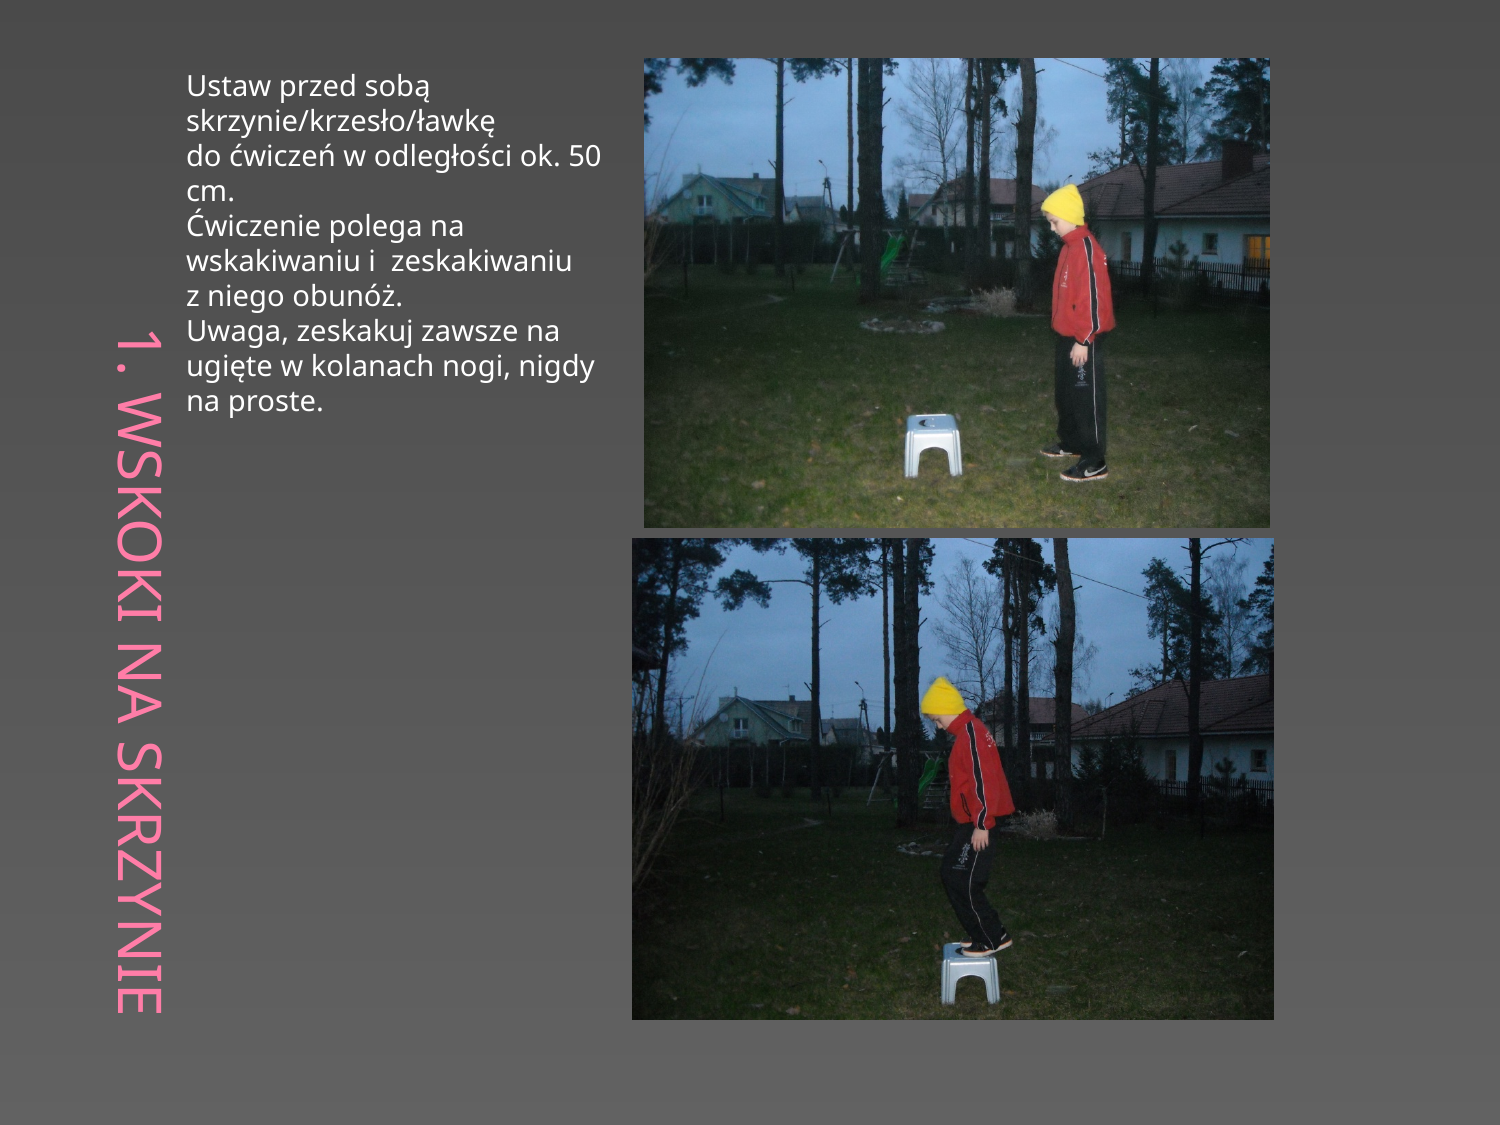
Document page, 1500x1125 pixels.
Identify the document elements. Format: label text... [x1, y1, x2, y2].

list Ustaw przed sobą skrzynie/krzesło/ławkę do ćwiczeń w odległości ok. 50 cm. Ćwiczenie polega na wskakiwaniu i zeskakiwaniu z niego obunóż. Uwaga, zeskakuj zawsze na ugięte w kolanach nogi, nigdy na proste. [171, 60, 633, 1036]
title 1. WSKOKI NA skrzynie [36, 60, 171, 1036]
picture [632, 538, 1274, 1020]
picture [644, 58, 1270, 528]
